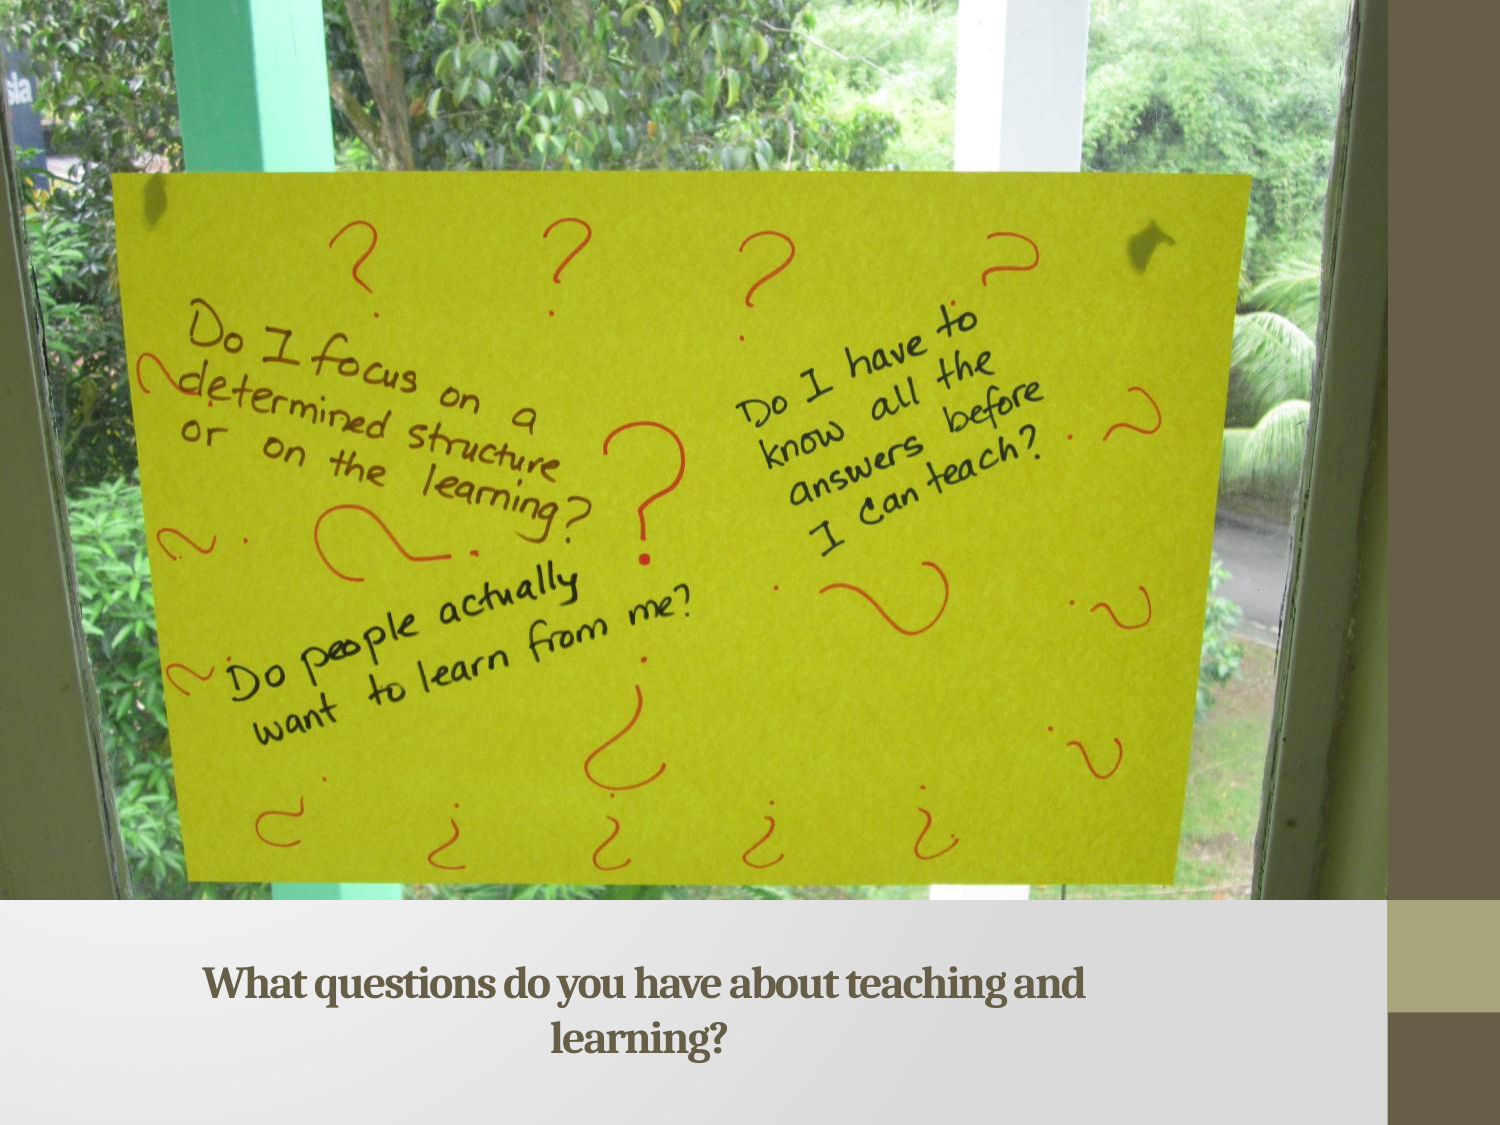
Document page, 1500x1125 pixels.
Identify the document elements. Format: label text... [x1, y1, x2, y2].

text_box What questions do you have about teaching and learning? [159, 907, 1128, 1071]
picture [0, 0, 1388, 901]
